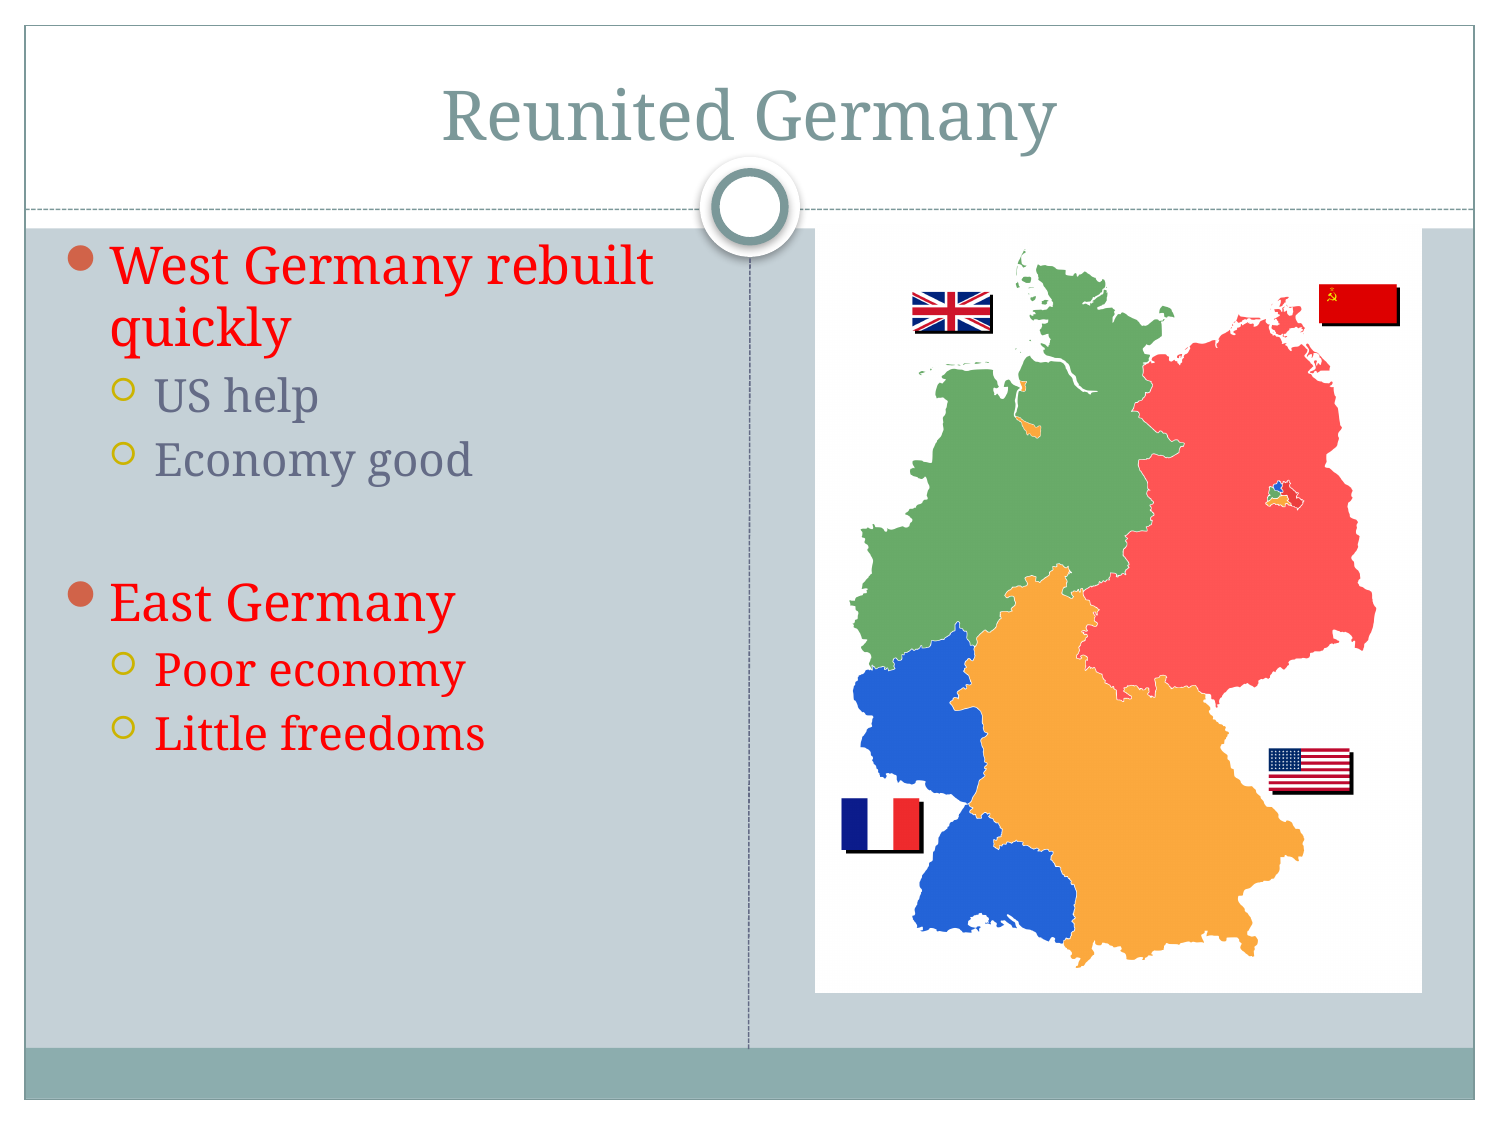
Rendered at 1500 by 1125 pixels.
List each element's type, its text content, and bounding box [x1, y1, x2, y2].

title Reunited Germany [49, 37, 1450, 162]
list West Germany rebuilt quickly US help Economy good East Germany Poor economy Little freedoms [49, 224, 712, 993]
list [815, 224, 1422, 994]
